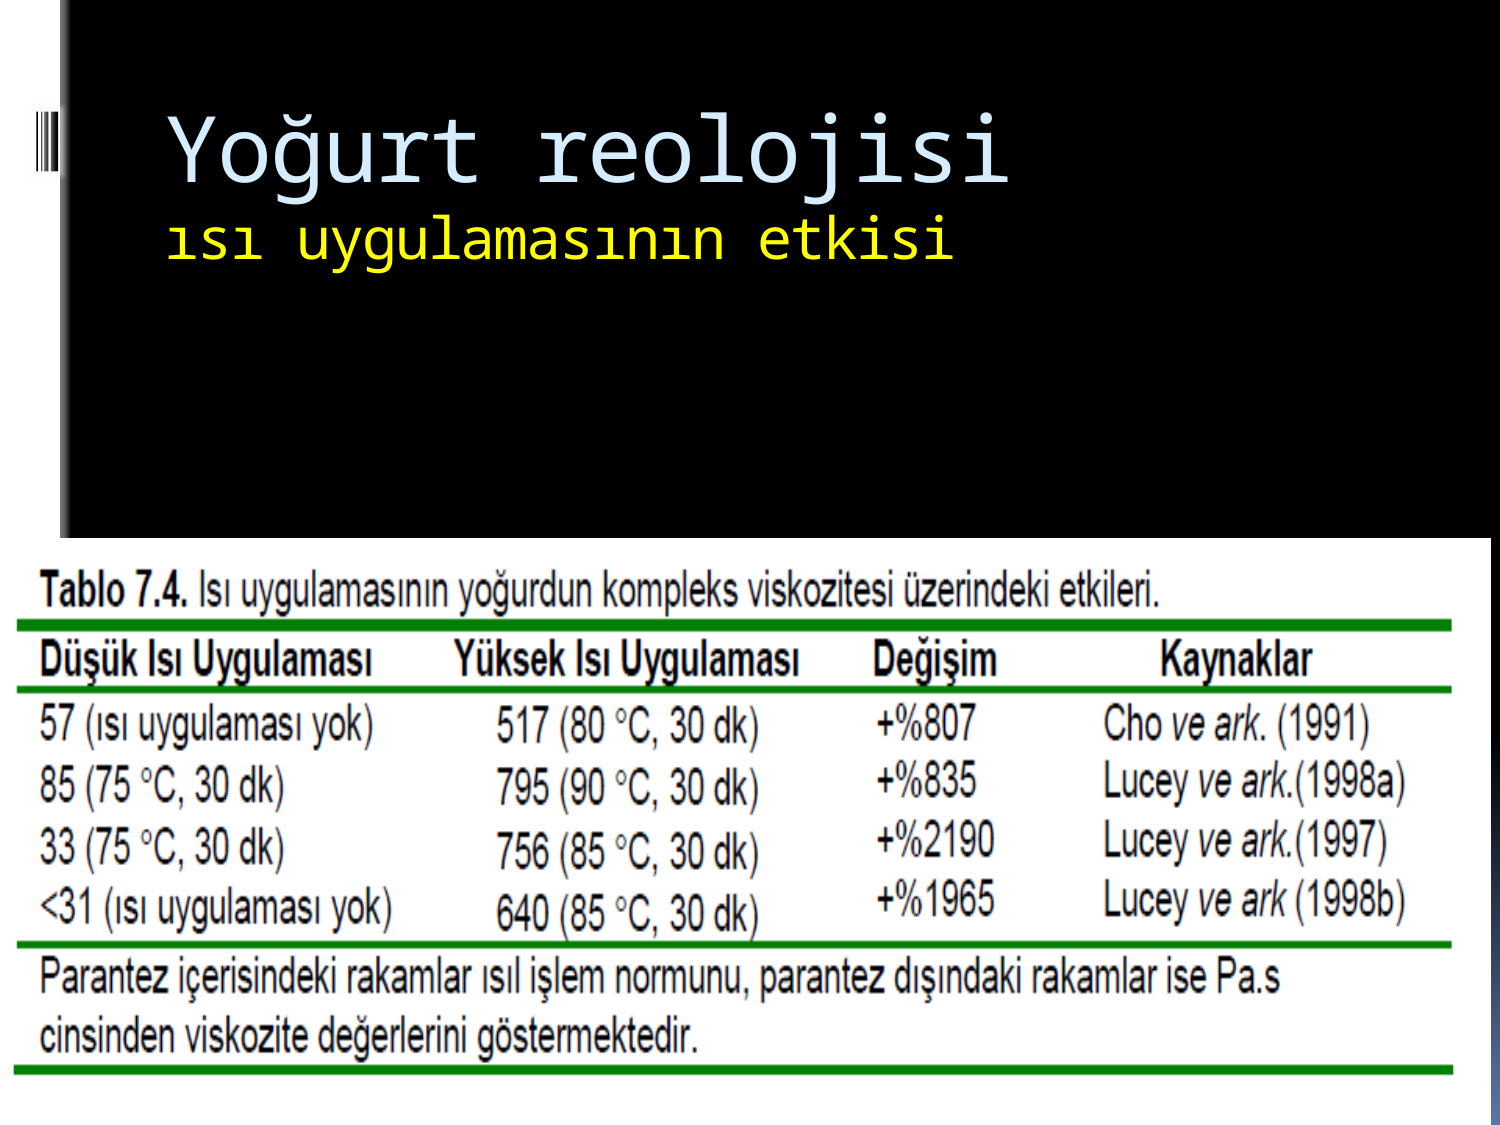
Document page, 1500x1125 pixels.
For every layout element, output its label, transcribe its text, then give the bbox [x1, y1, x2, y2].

title Yoğurt reolojisi ısı uygulamasının etkisi [150, 83, 1425, 234]
picture [0, 538, 1492, 1125]
